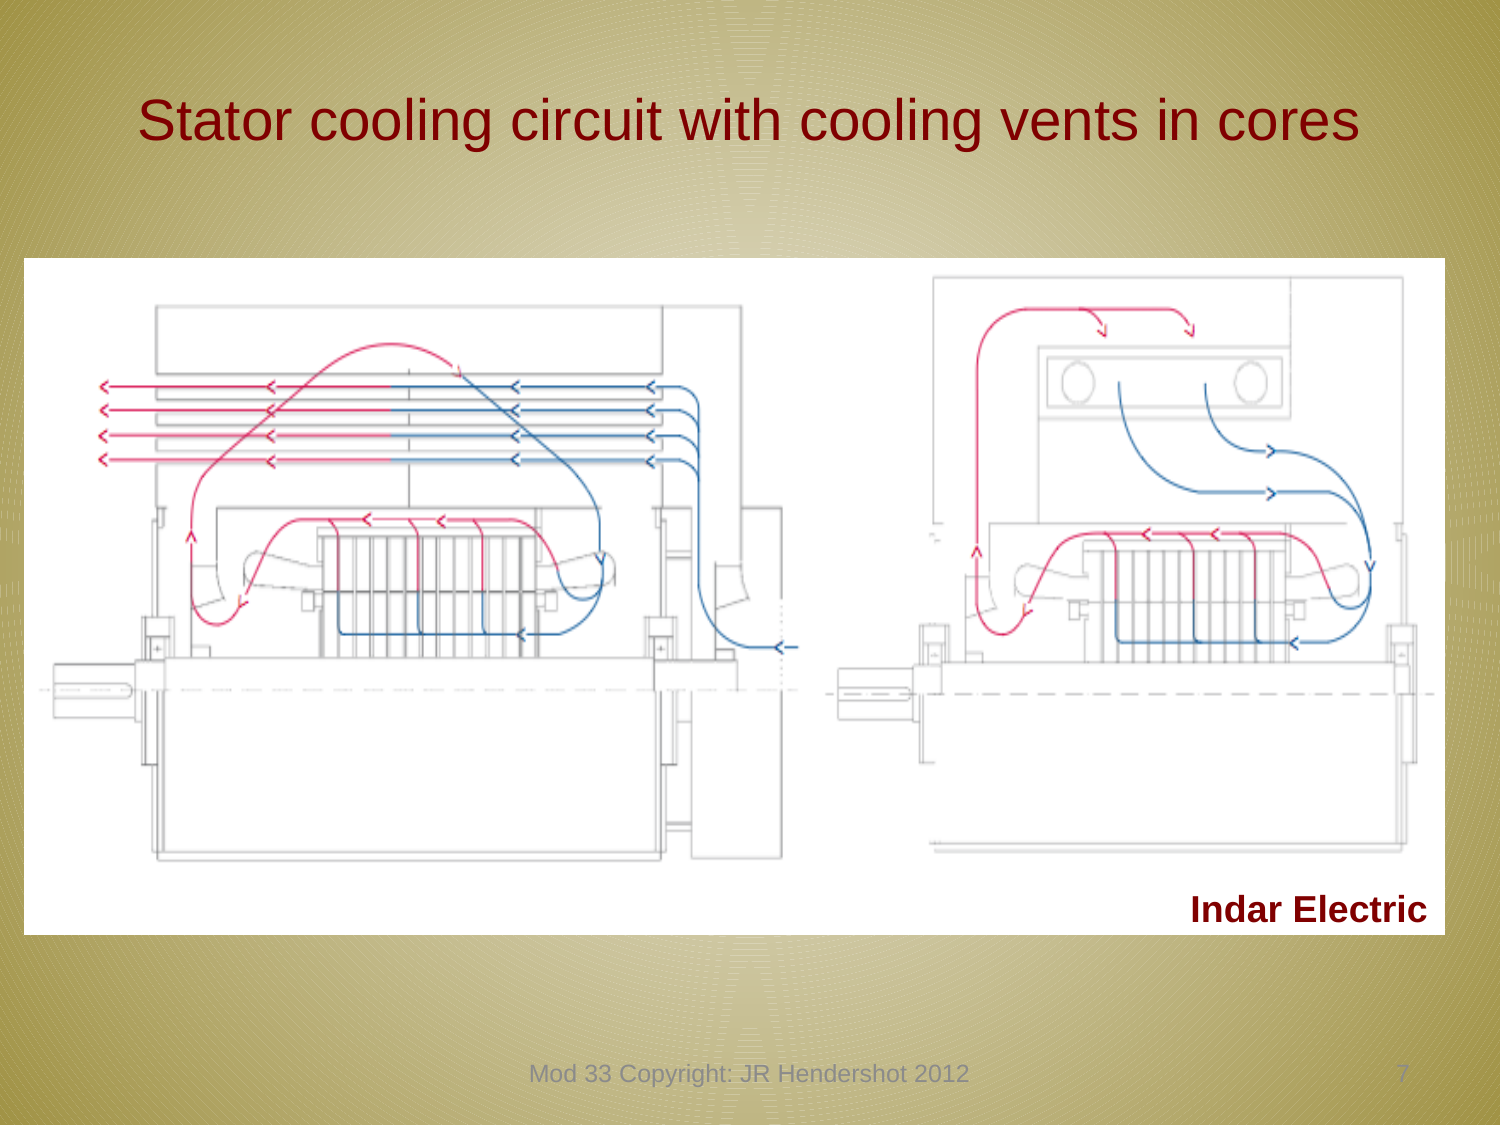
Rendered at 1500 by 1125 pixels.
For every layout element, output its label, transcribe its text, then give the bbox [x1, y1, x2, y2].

picture [24, 257, 1445, 935]
footer Mod 33 Copyright: JR Hendershot 2012 [512, 1042, 988, 1103]
slide_number 336 [1074, 1042, 1425, 1103]
title Stator cooling circuit with cooling vents in cores [75, 75, 1425, 256]
